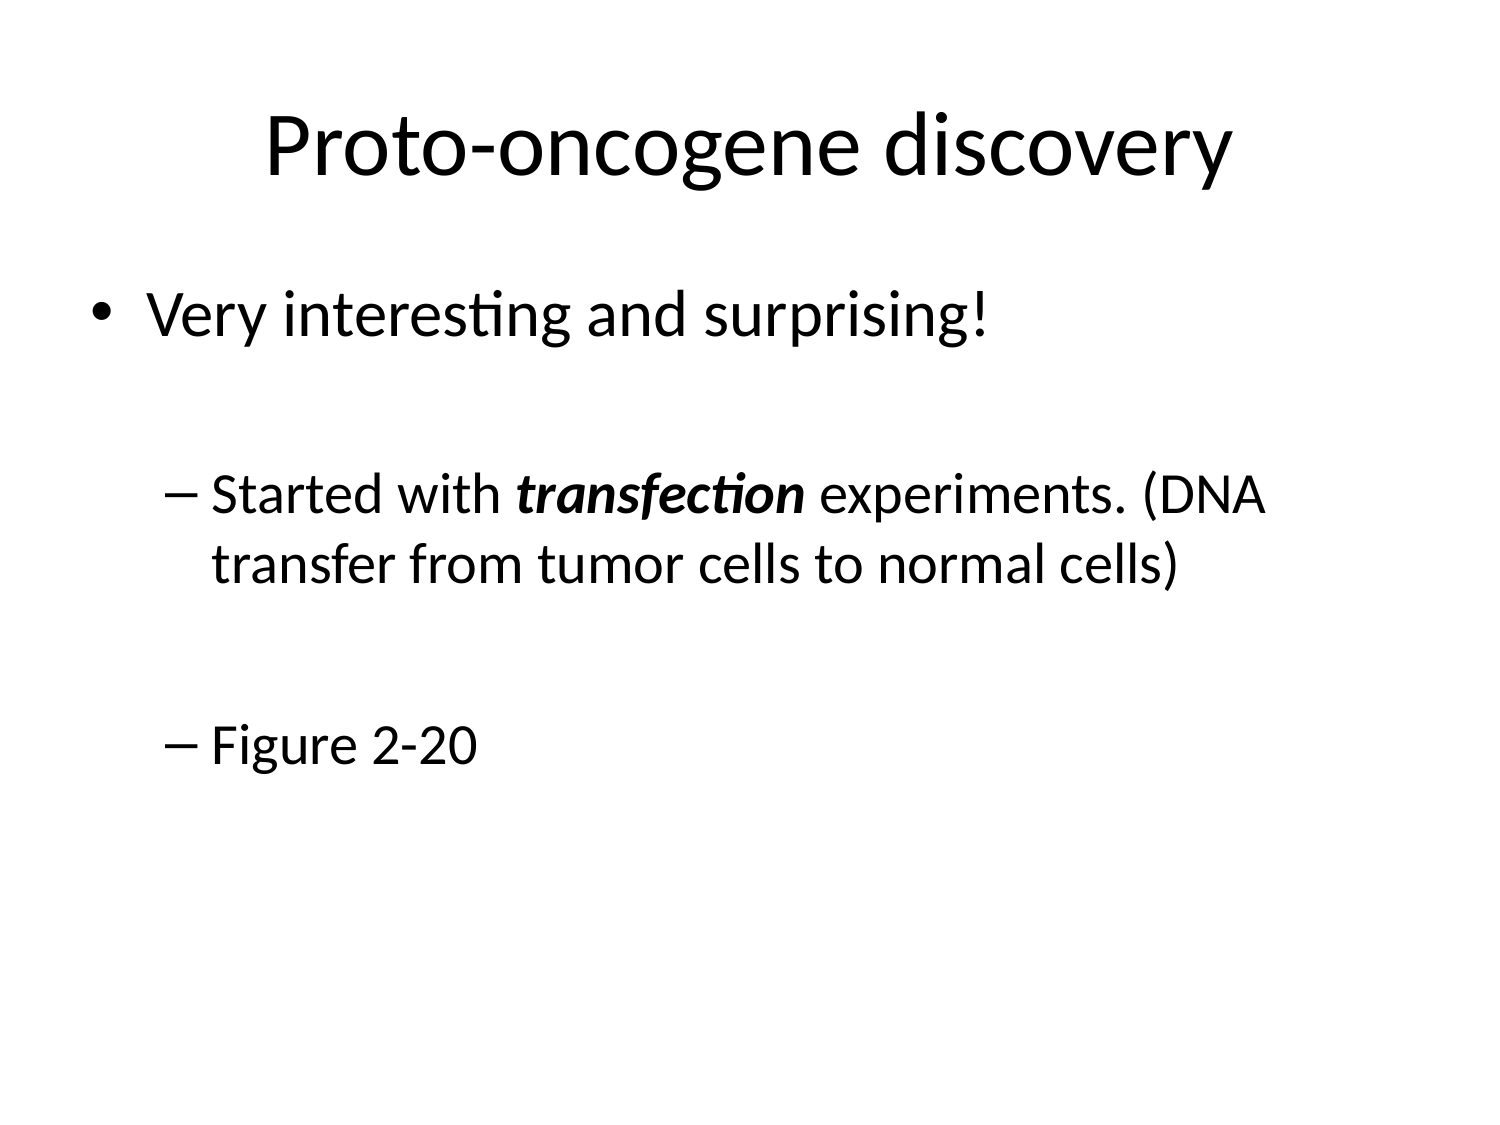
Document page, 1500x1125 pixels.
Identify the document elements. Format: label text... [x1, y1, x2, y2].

list Very interesting and surprising! Started with transfection experiments. (DNA transfer from tumor cells to normal cells) Figure 2-20 [75, 262, 1425, 1005]
title Proto-oncogene discovery [75, 45, 1425, 233]
